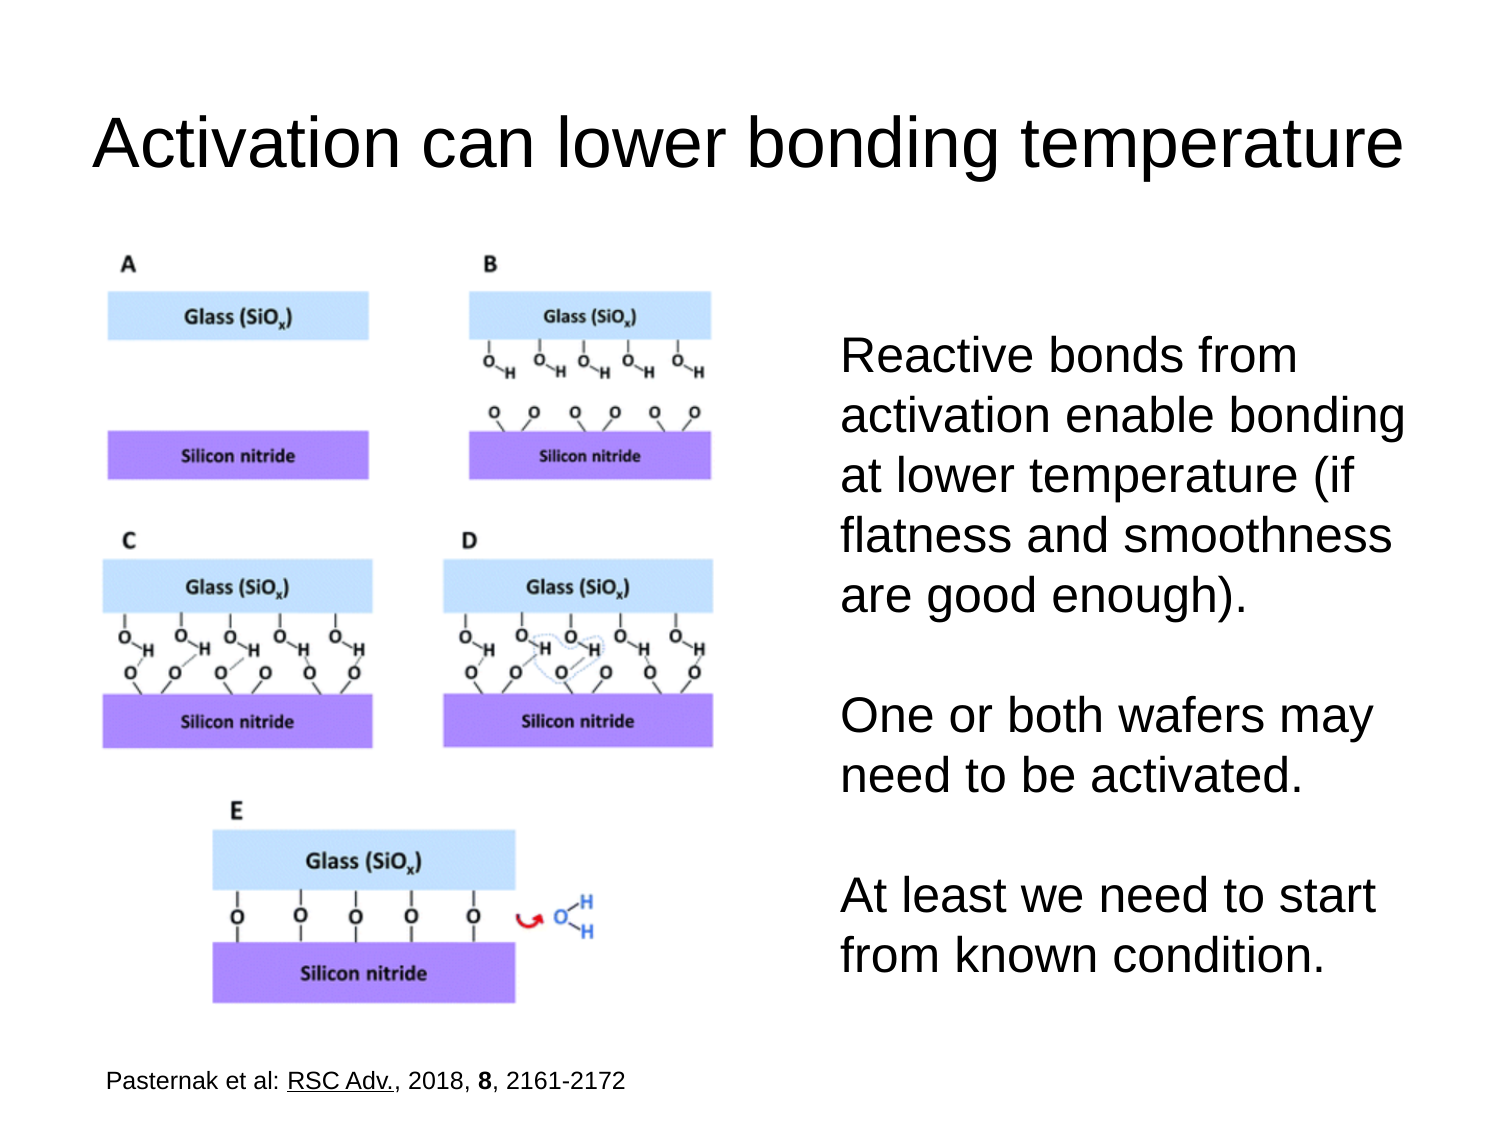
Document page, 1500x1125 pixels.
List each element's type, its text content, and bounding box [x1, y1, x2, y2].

picture [90, 238, 740, 1014]
text_box Pasternak et al: RSC Adv., 2018, 8, 2161-2172 [91, 1057, 930, 1102]
title Activation can lower bonding temperature [75, 45, 1425, 233]
text_box Reactive bonds from activation enable bonding at lower temperature (if flatness and smoothness are good enough). One or both wafers may need to be activated. At least we need to start from known condition. [825, 315, 1474, 991]
